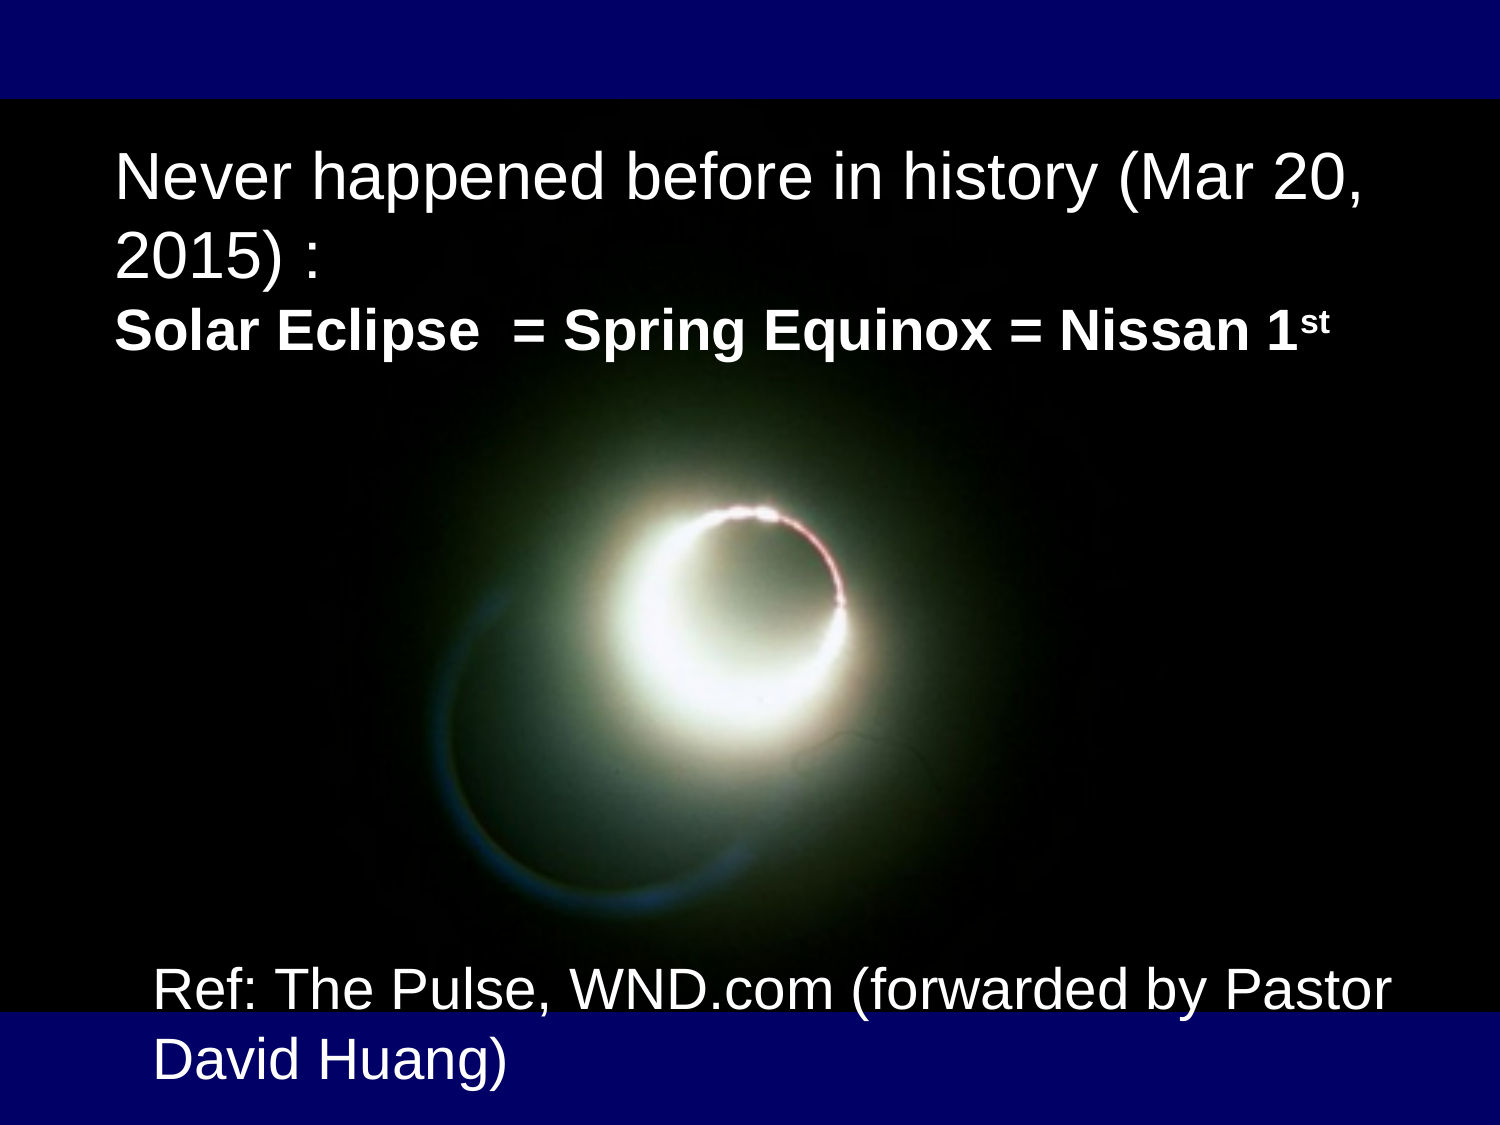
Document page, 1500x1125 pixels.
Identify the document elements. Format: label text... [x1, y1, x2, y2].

picture [0, 99, 1500, 1012]
text_box Ref: The Pulse, WND.com (forwarded by Pastor David Huang) [137, 1053, 1438, 1099]
